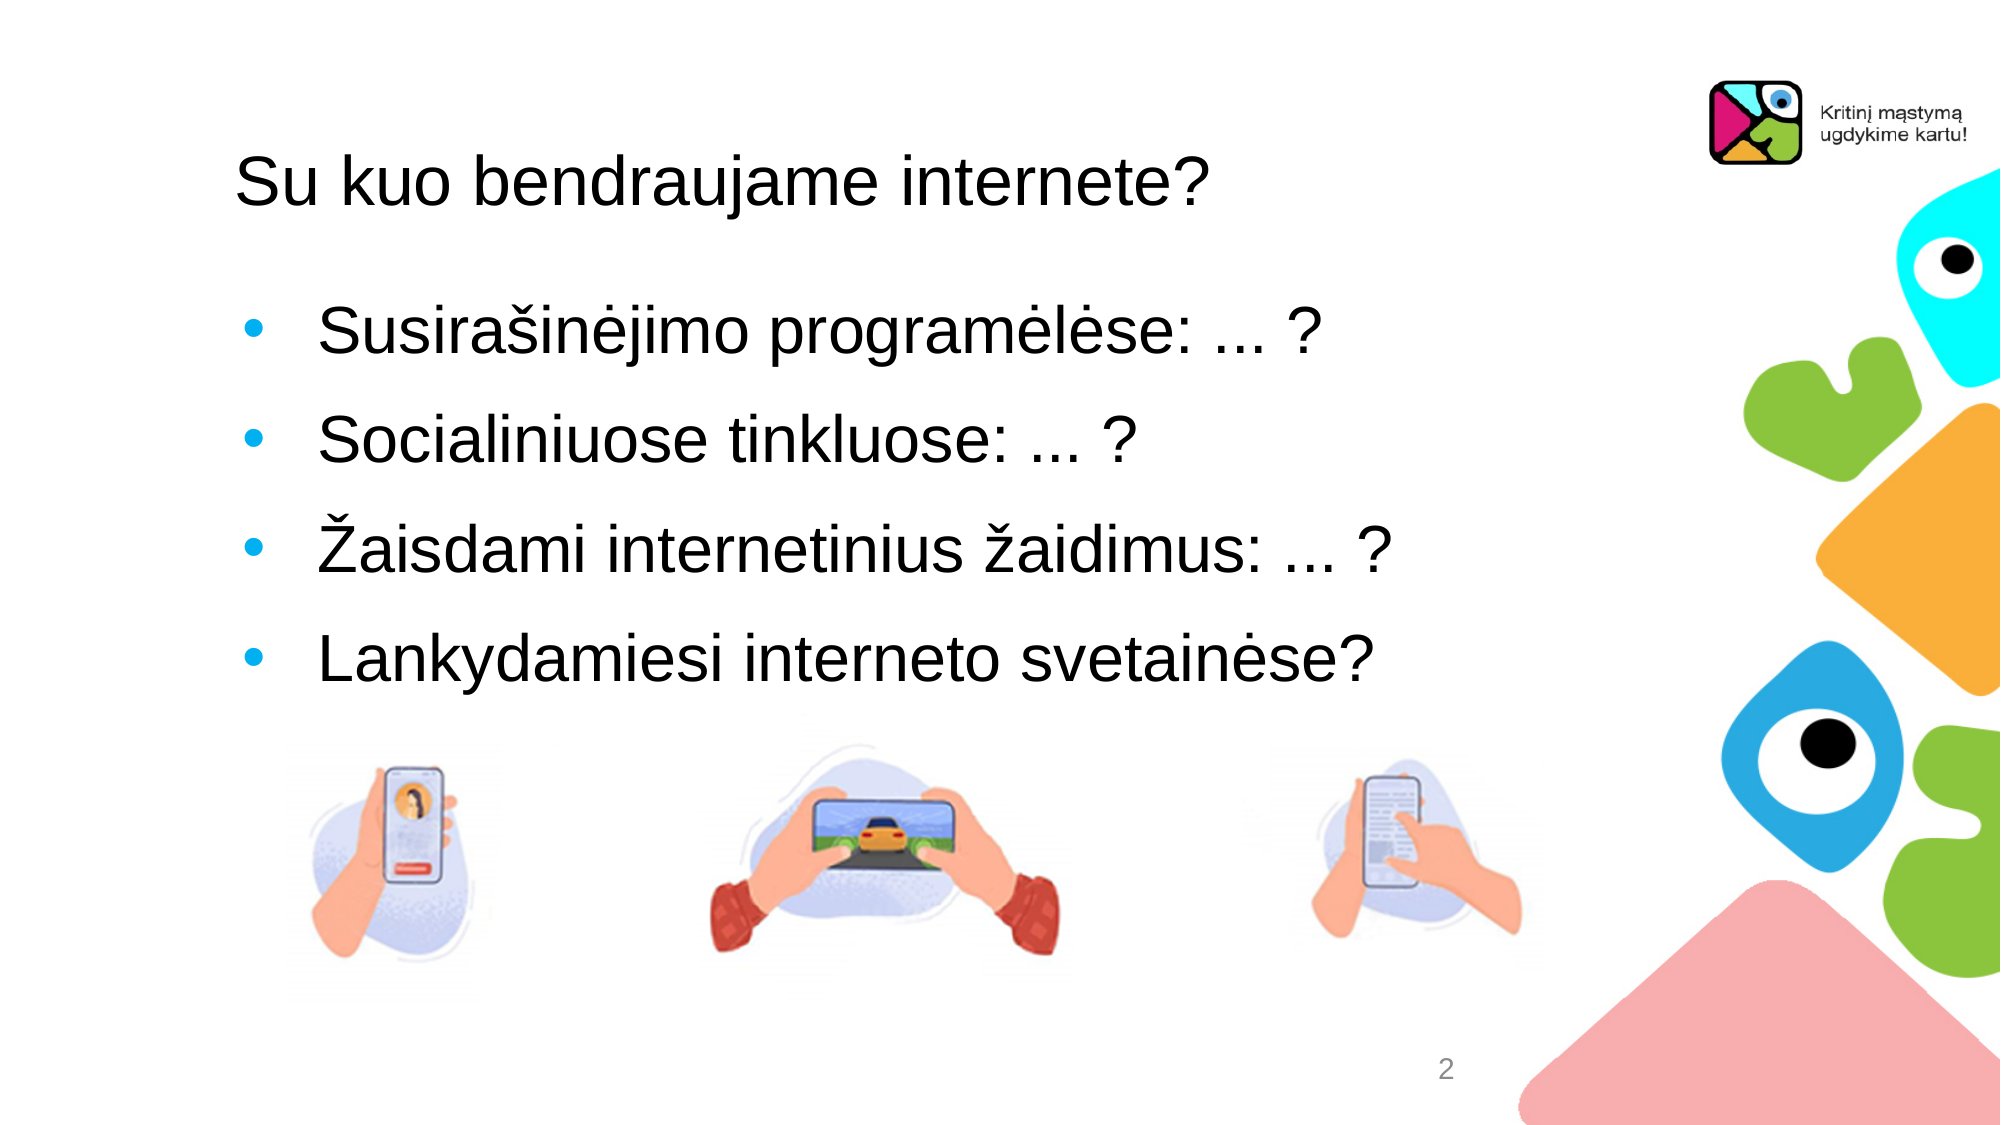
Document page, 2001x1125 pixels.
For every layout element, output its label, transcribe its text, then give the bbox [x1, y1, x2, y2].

picture [699, 695, 1073, 1017]
picture [226, 717, 561, 1007]
list Susirašinėjimo programėlėse: ... ? Socialiniuose tinkluose: ... ? Žaisdami internetinius žaidimus: ... ? Lankydamiesi interneto svetainėse? [220, 287, 1461, 863]
picture [1242, 80, 2000, 1125]
slide_number 2 [1003, 1037, 1470, 1098]
title Su kuo bendraujame internete? [220, 68, 1452, 286]
